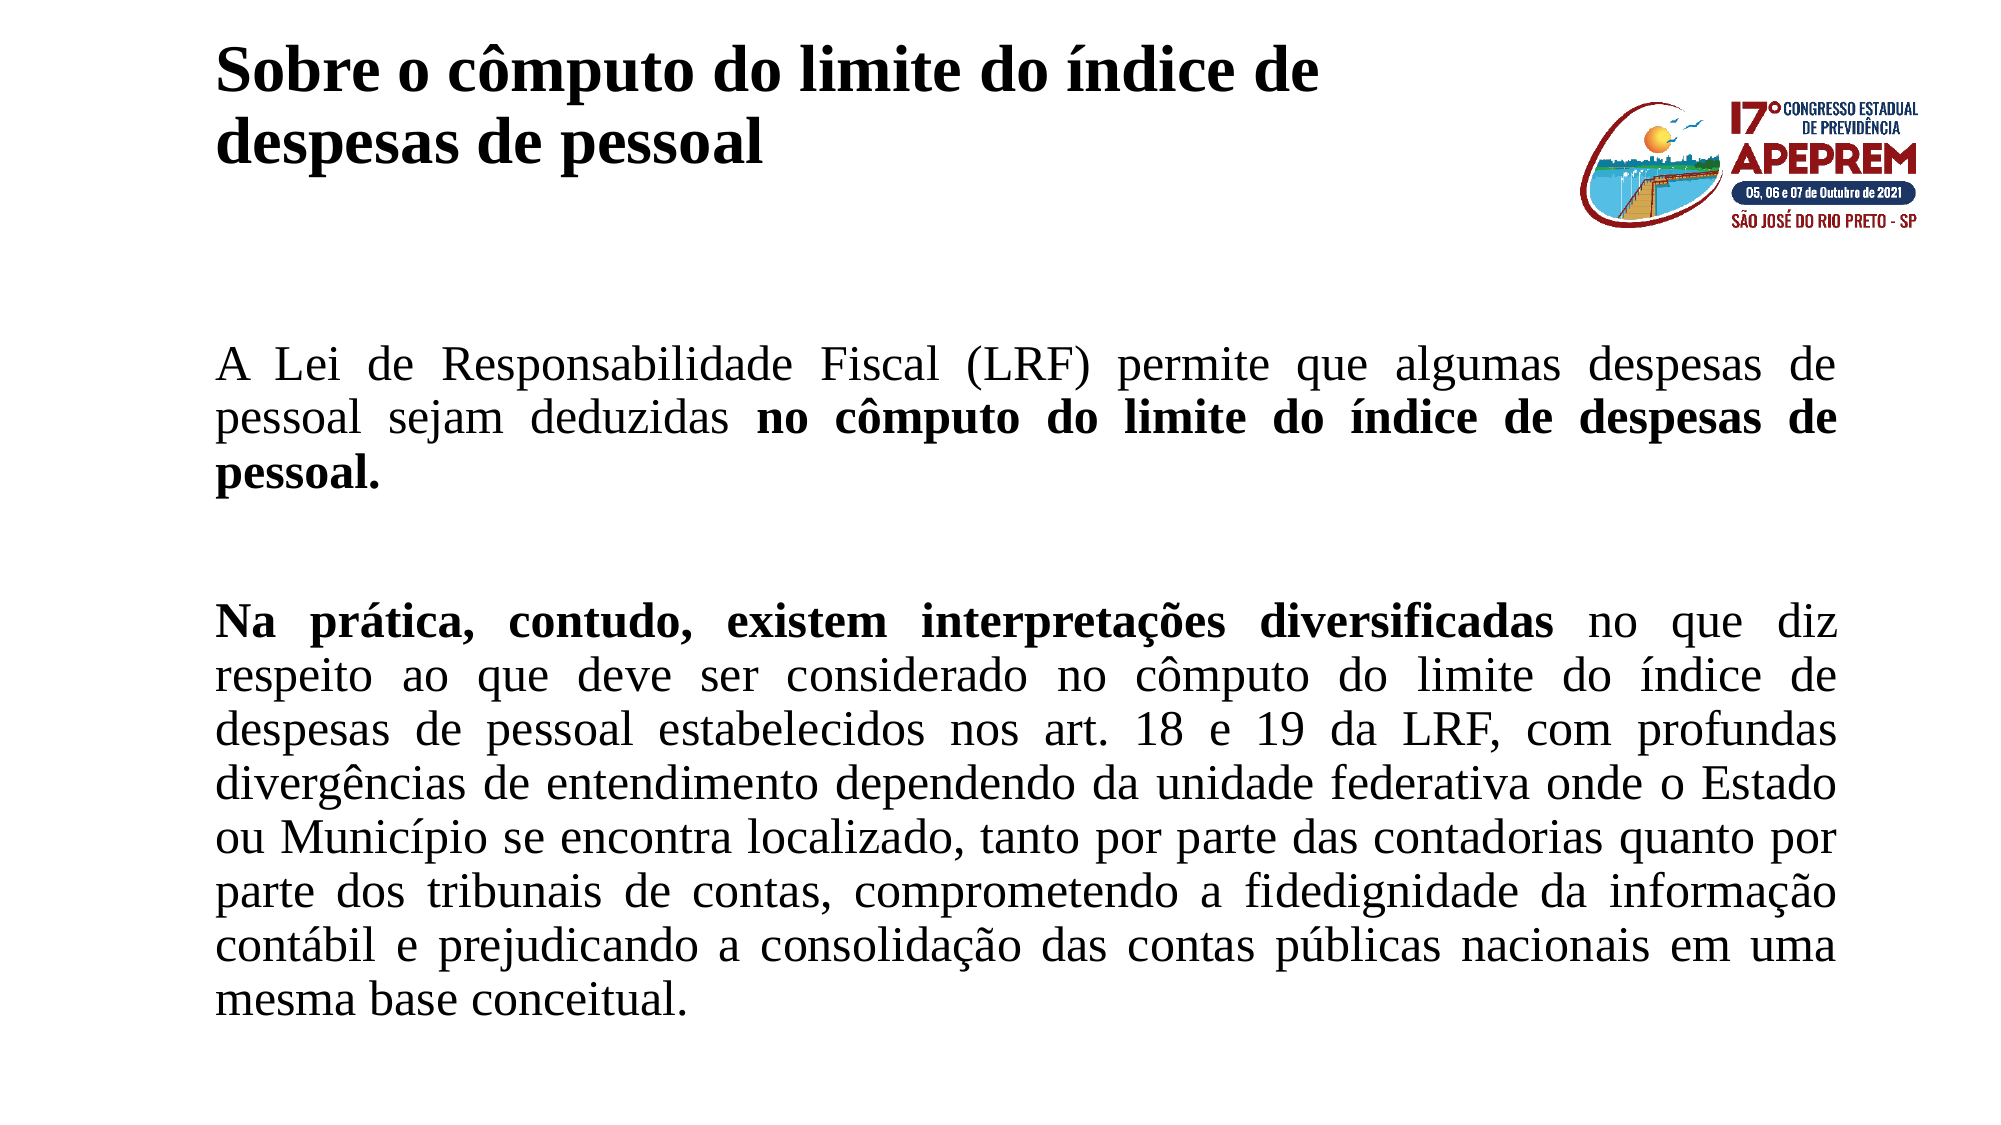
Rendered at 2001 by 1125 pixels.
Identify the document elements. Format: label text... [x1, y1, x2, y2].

title Sobre o cômputo do limite do índice de despesas de pessoal [200, 66, 1379, 266]
subtitle A Lei de Responsabilidade Fiscal (LRF) permite que algumas despesas de pessoal sejam deduzidas no cômputo do limite do índice de despesas de pessoal. Na prática, contudo, existem interpretações diversificadas no que diz respeito ao que deve ser considerado no cômputo do limite do índice de despesas de pessoal estabelecidos nos art. 18 e 19 da LRF, com profundas divergências de entendimento dependendo da unidade federativa onde o Estado ou Município se encontra localizado, tanto por parte das contadorias quanto por parte dos tribunais de contas, comprometendo a fidedignidade da informação contábil e prejudicando a consolidação das contas públicas nacionais em uma mesma base conceitual. [200, 329, 1854, 601]
picture [1580, 101, 1918, 228]
